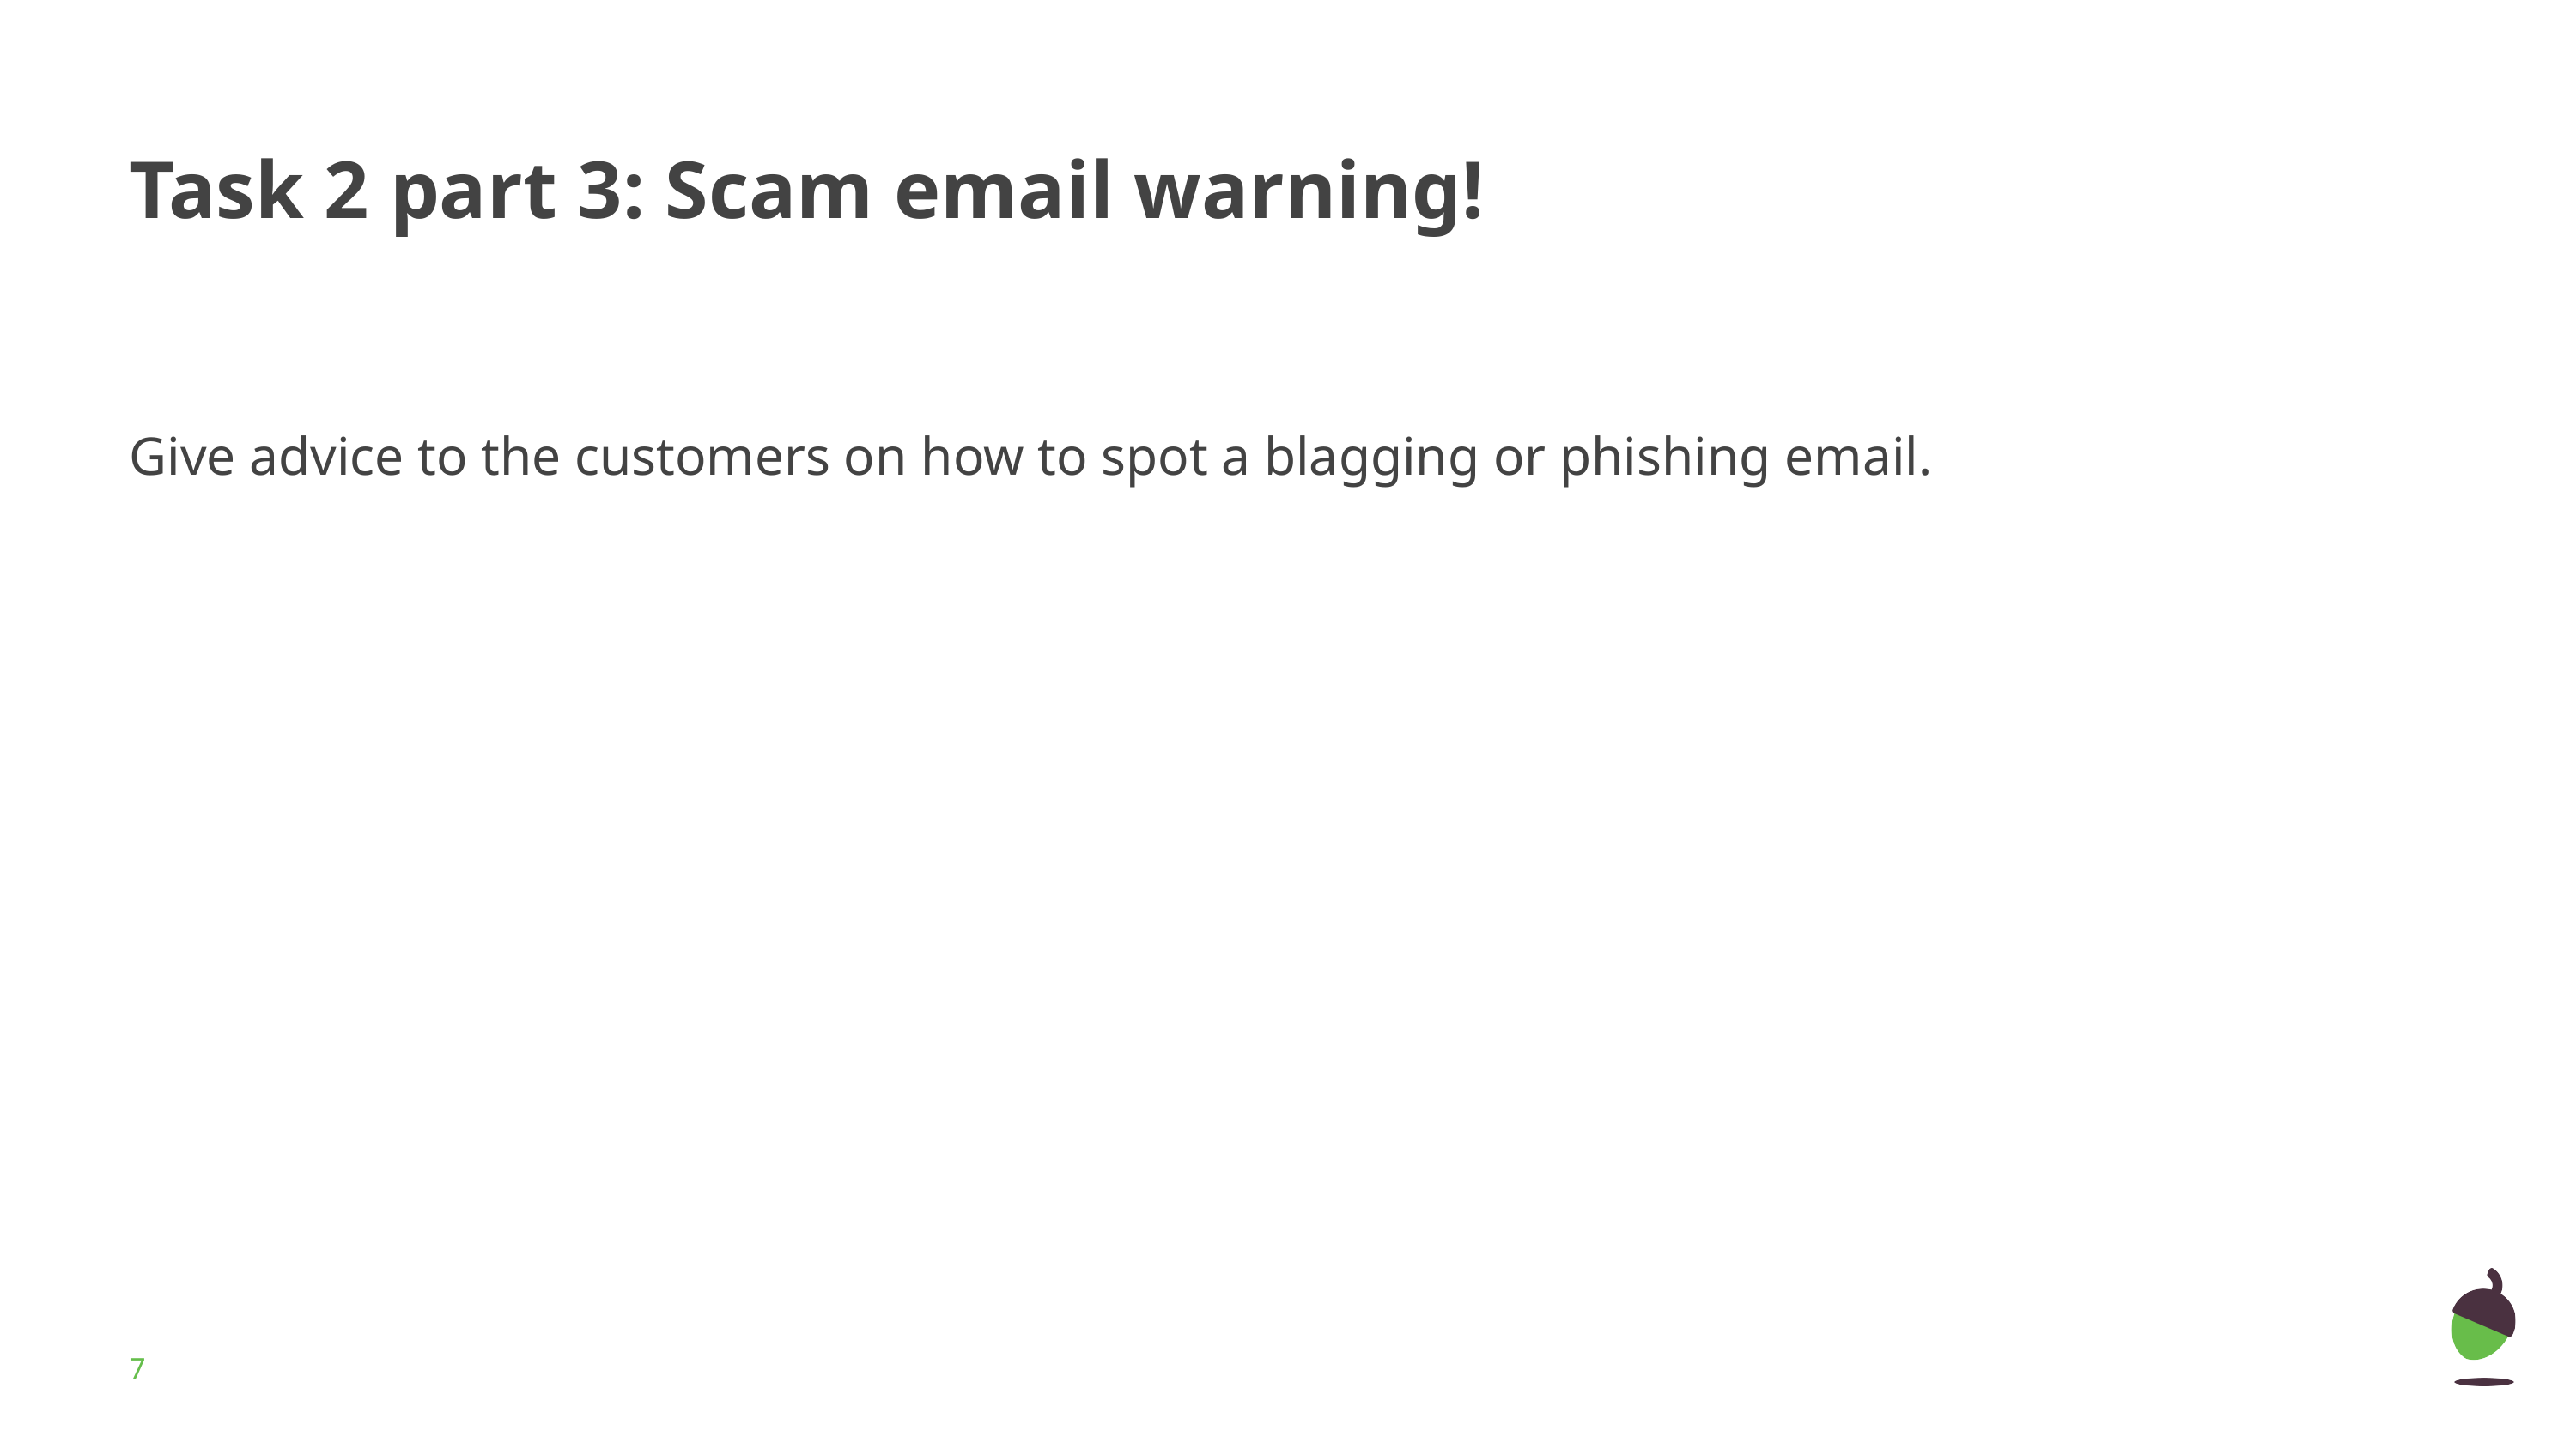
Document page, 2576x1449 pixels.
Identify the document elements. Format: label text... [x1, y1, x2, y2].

title Task 2 part 3: Scam email warning! [129, 124, 2300, 355]
list Give advice to the customers on how to spot a blagging or phishing email. [129, 404, 2465, 801]
picture [2451, 1268, 2516, 1386]
slide_number ‹#› [129, 1349, 332, 1401]
